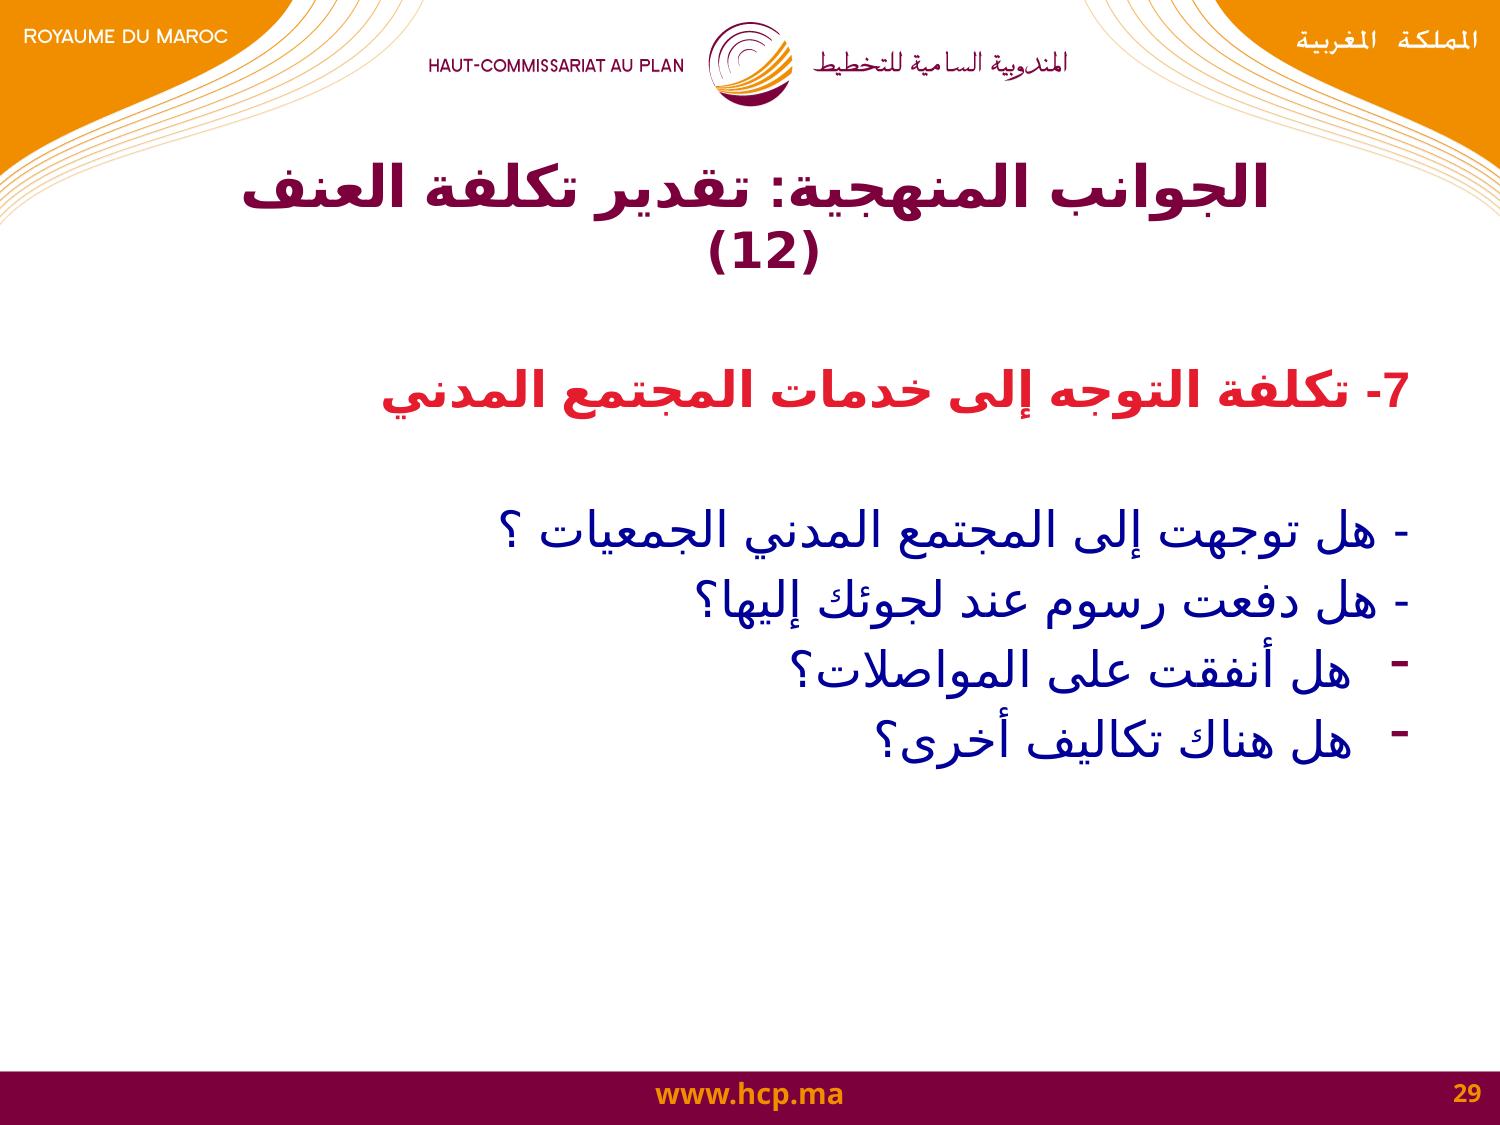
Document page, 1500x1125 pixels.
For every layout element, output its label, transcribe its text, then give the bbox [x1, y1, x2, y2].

picture [0, 0, 1500, 1125]
slide_number 29 [1269, 1068, 1497, 1122]
title الجوانب المنهجية: تقدير تكلفة العنف (12) [182, 148, 1330, 280]
list 7- تكلفة التوجه إلى خدمات المجتمع المدني - هل توجهت إلى المجتمع المدني الجمعيات ؟ - هل دفعت رسوم عند لجوئك إليها؟ هل أنفقت على المواصلات؟ هل هناك تكاليف أخرى؟ [74, 349, 1426, 1006]
